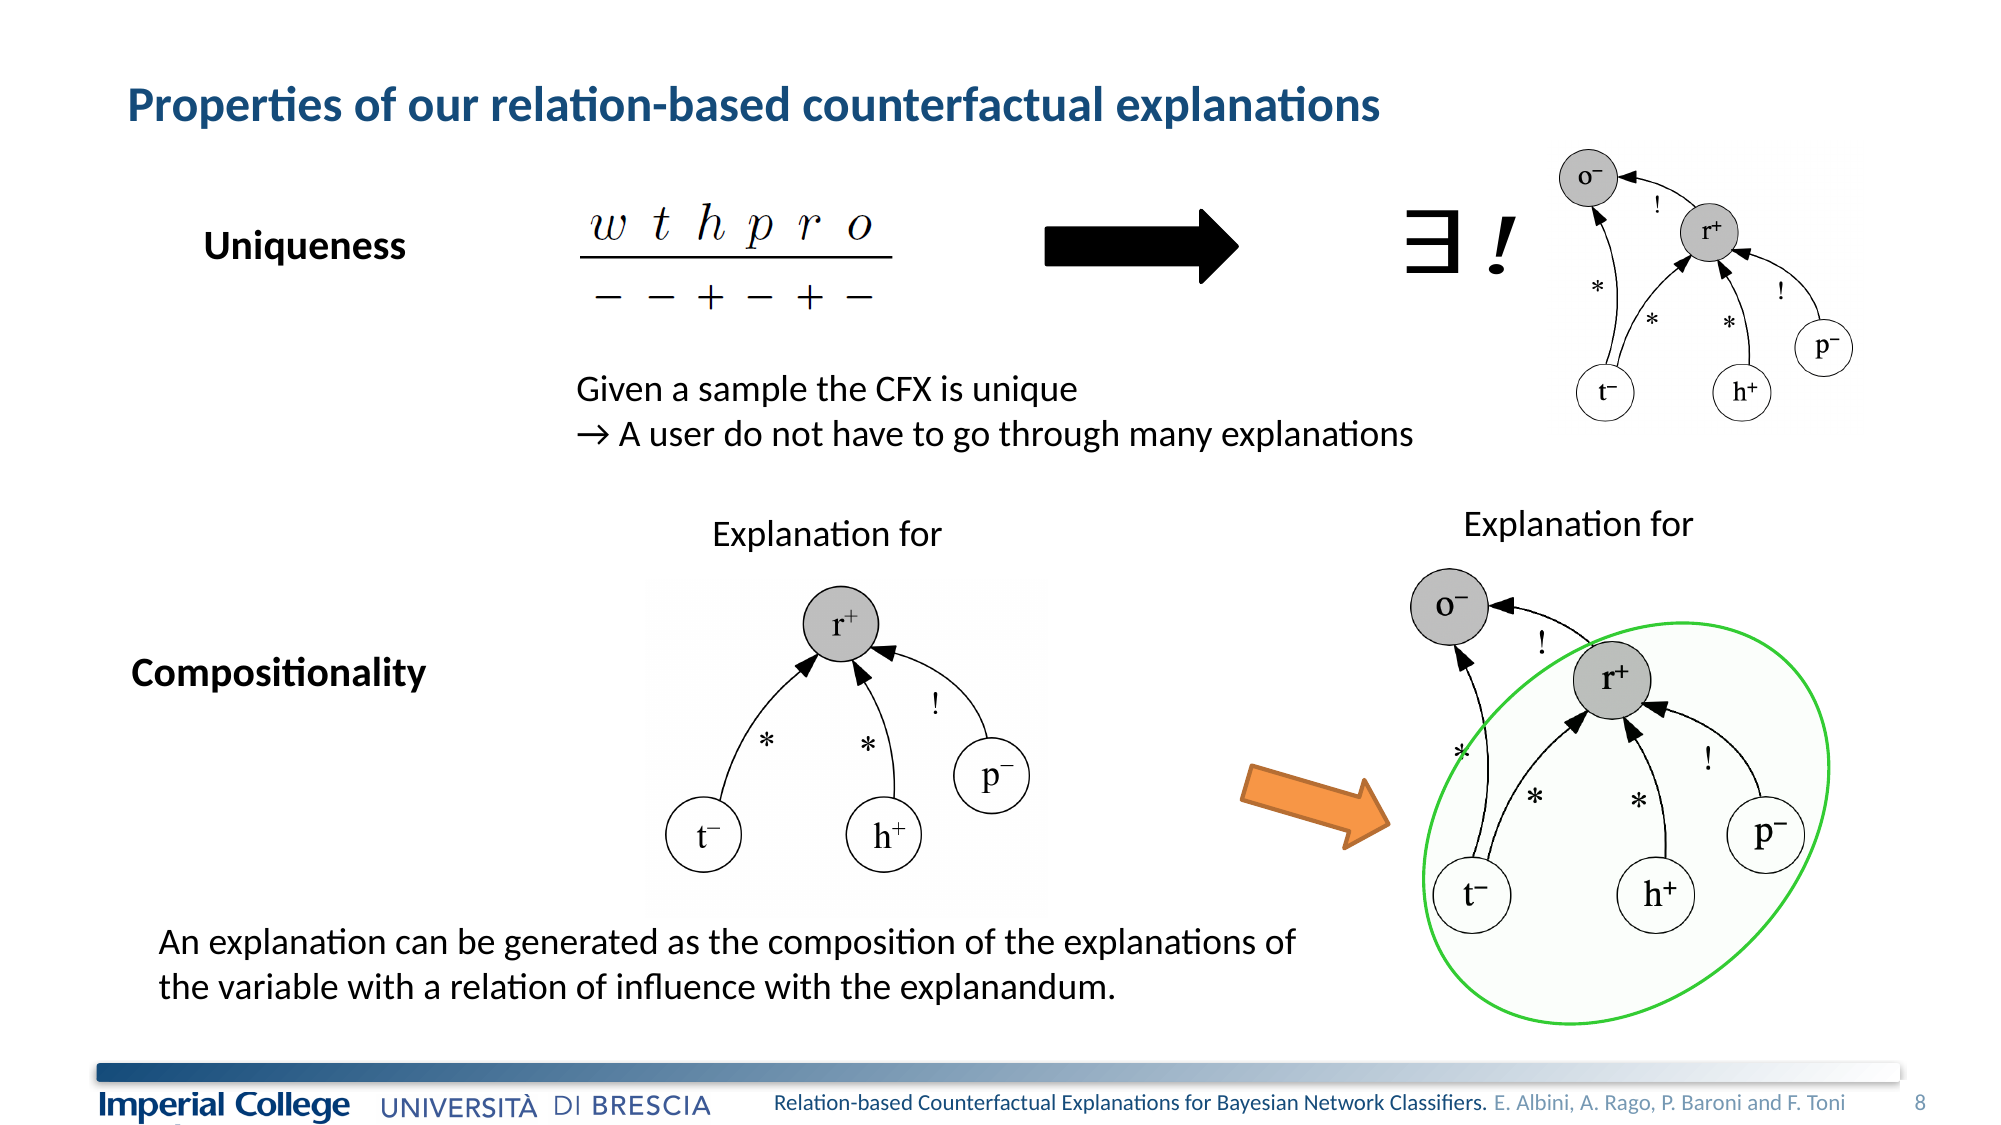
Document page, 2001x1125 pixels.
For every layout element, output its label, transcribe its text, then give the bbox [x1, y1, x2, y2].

text_box An explanation can be generated as the composition of the explanations of the variable with a relation of influence with the explanandum. [144, 909, 1324, 1014]
text_box Compositionality [39, 637, 442, 702]
picture [1546, 140, 1865, 435]
picture [85, 1092, 362, 1125]
picture [1393, 556, 1821, 953]
picture [376, 1094, 538, 1124]
text_box Uniqueness [19, 210, 422, 276]
picture [645, 579, 1048, 918]
text_box [1442, 960, 1734, 1027]
text_box [1044, 208, 1239, 284]
title Properties of our relation-based counterfactual explanations [112, 54, 1463, 148]
picture [548, 1092, 711, 1125]
text_box [1239, 763, 1388, 851]
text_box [575, 195, 893, 321]
text_box Given a sample the CFX is unique → A user do not have to go through many explanations [561, 356, 1470, 462]
text_box [1827, 730, 1831, 807]
